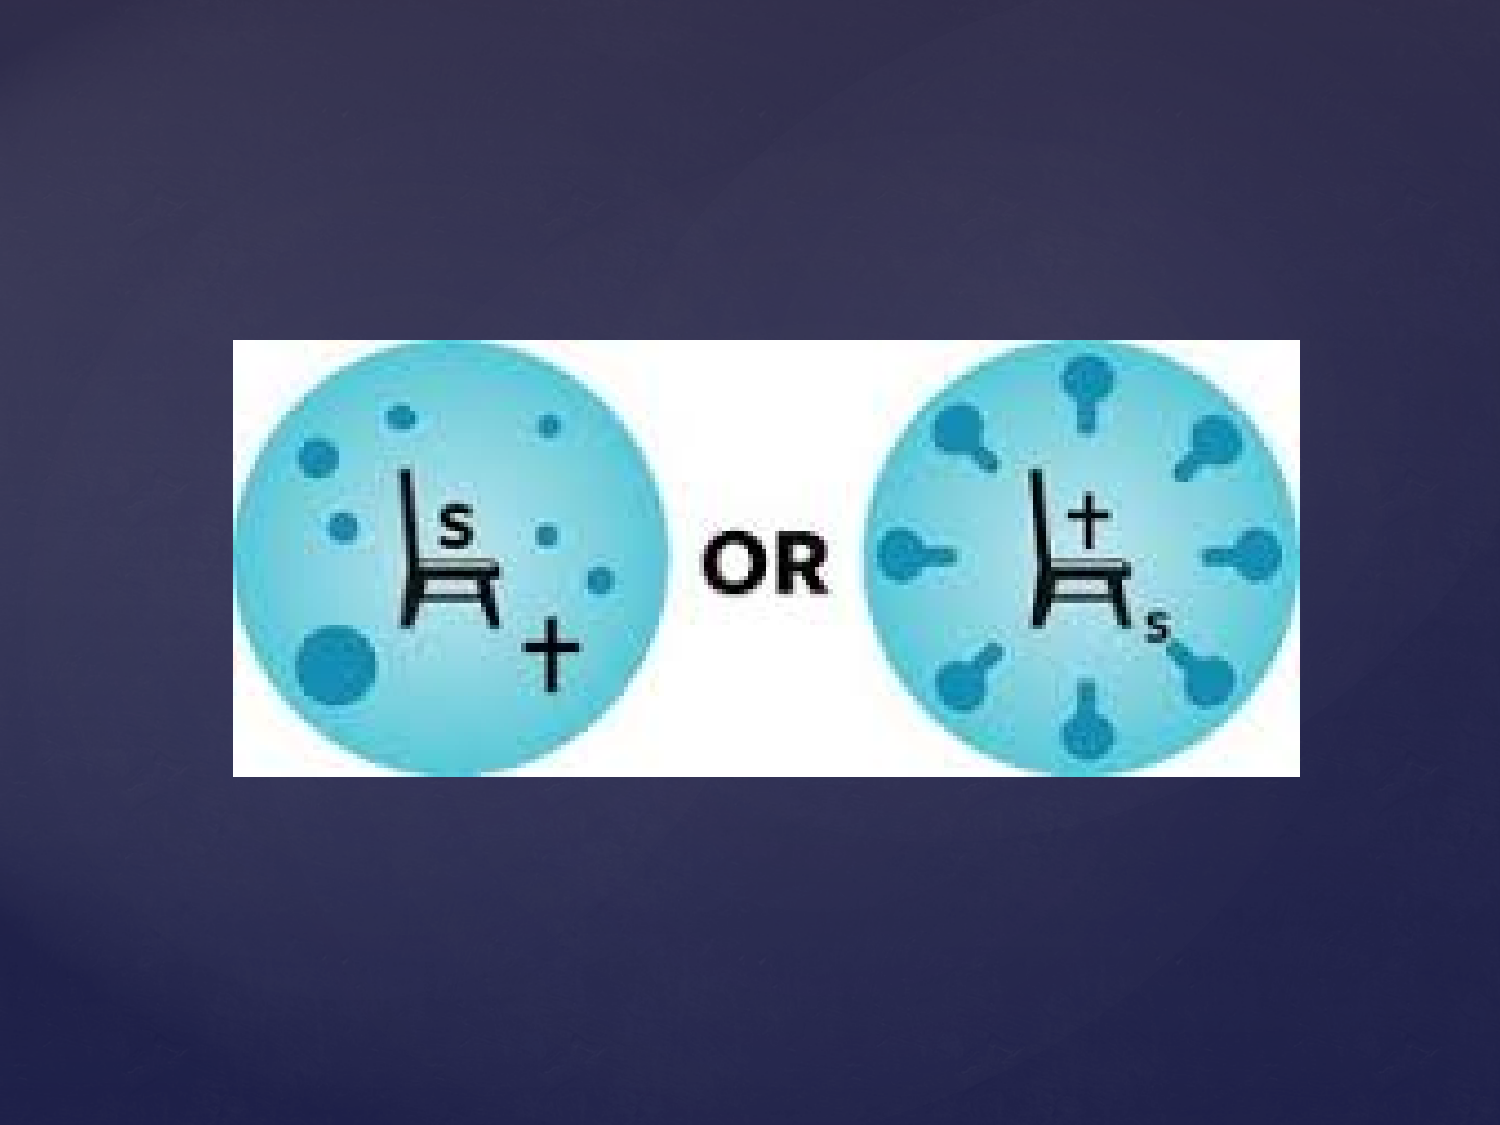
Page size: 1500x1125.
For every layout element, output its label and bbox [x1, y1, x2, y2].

picture [232, 340, 1301, 777]
